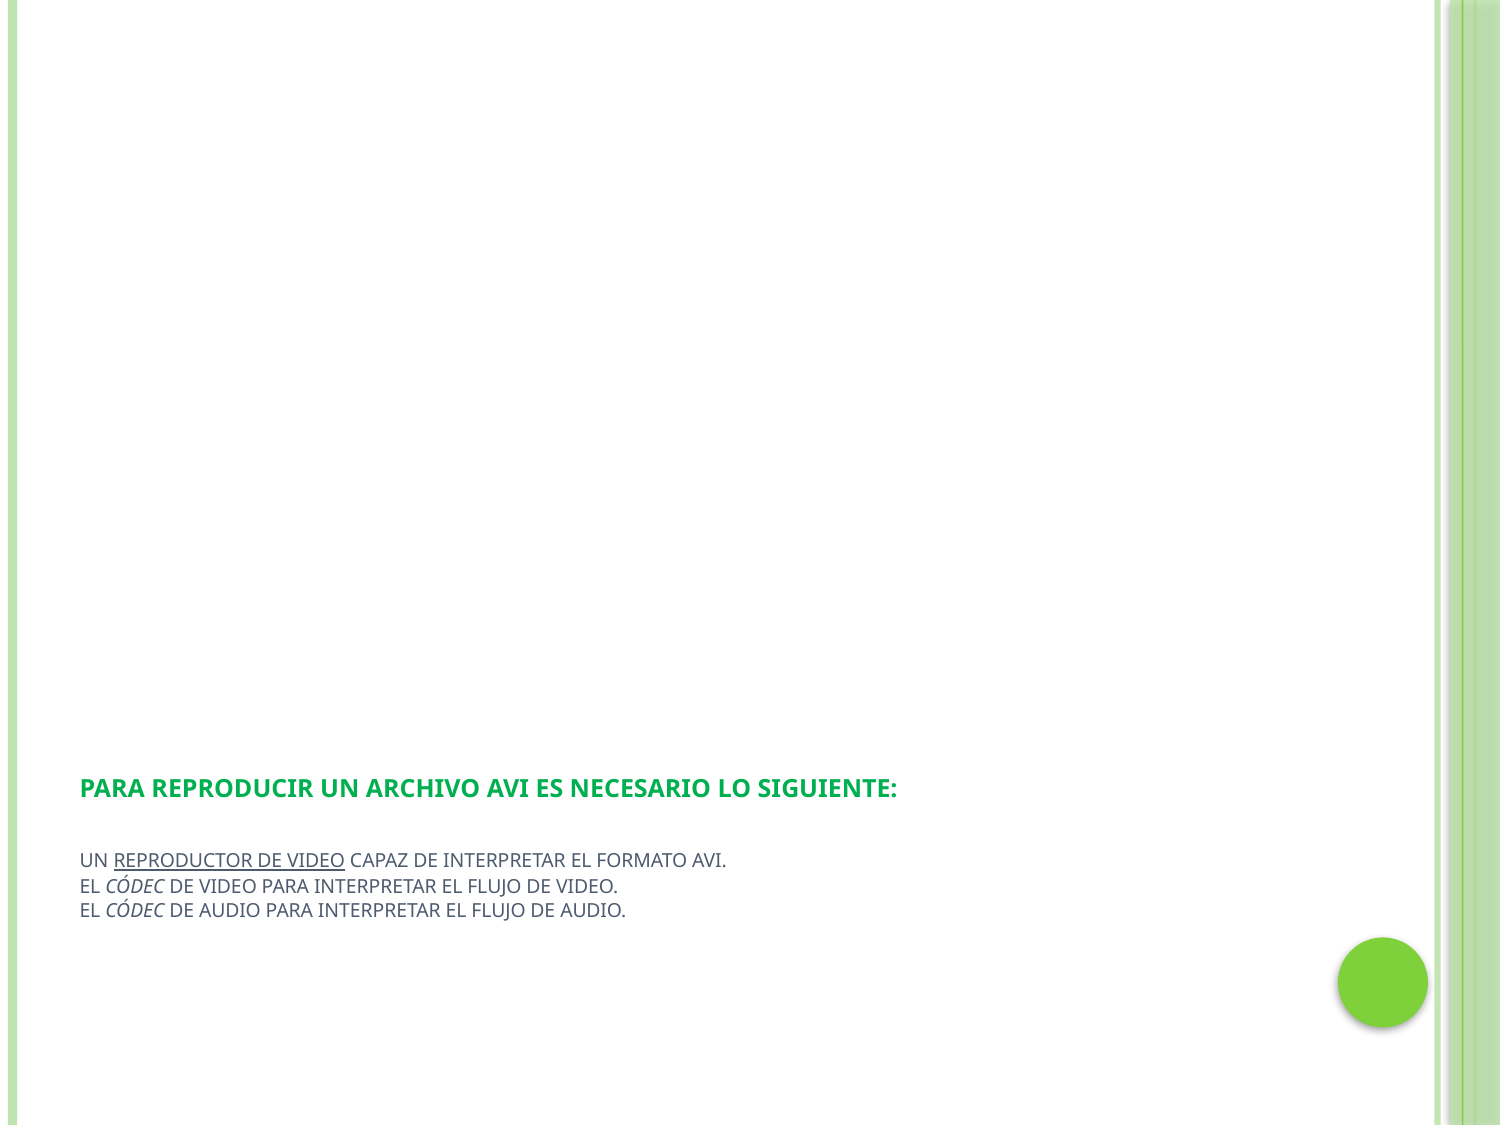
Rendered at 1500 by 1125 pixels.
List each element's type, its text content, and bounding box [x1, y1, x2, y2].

title Para reproducir un archivo AVI es necesario lo siguiente: Un reproductor de video capaz de interpretar el formato AVI. El códec de video para interpretar el flujo de video. El códec de audio para interpretar el flujo de audio. [64, 763, 1415, 951]
